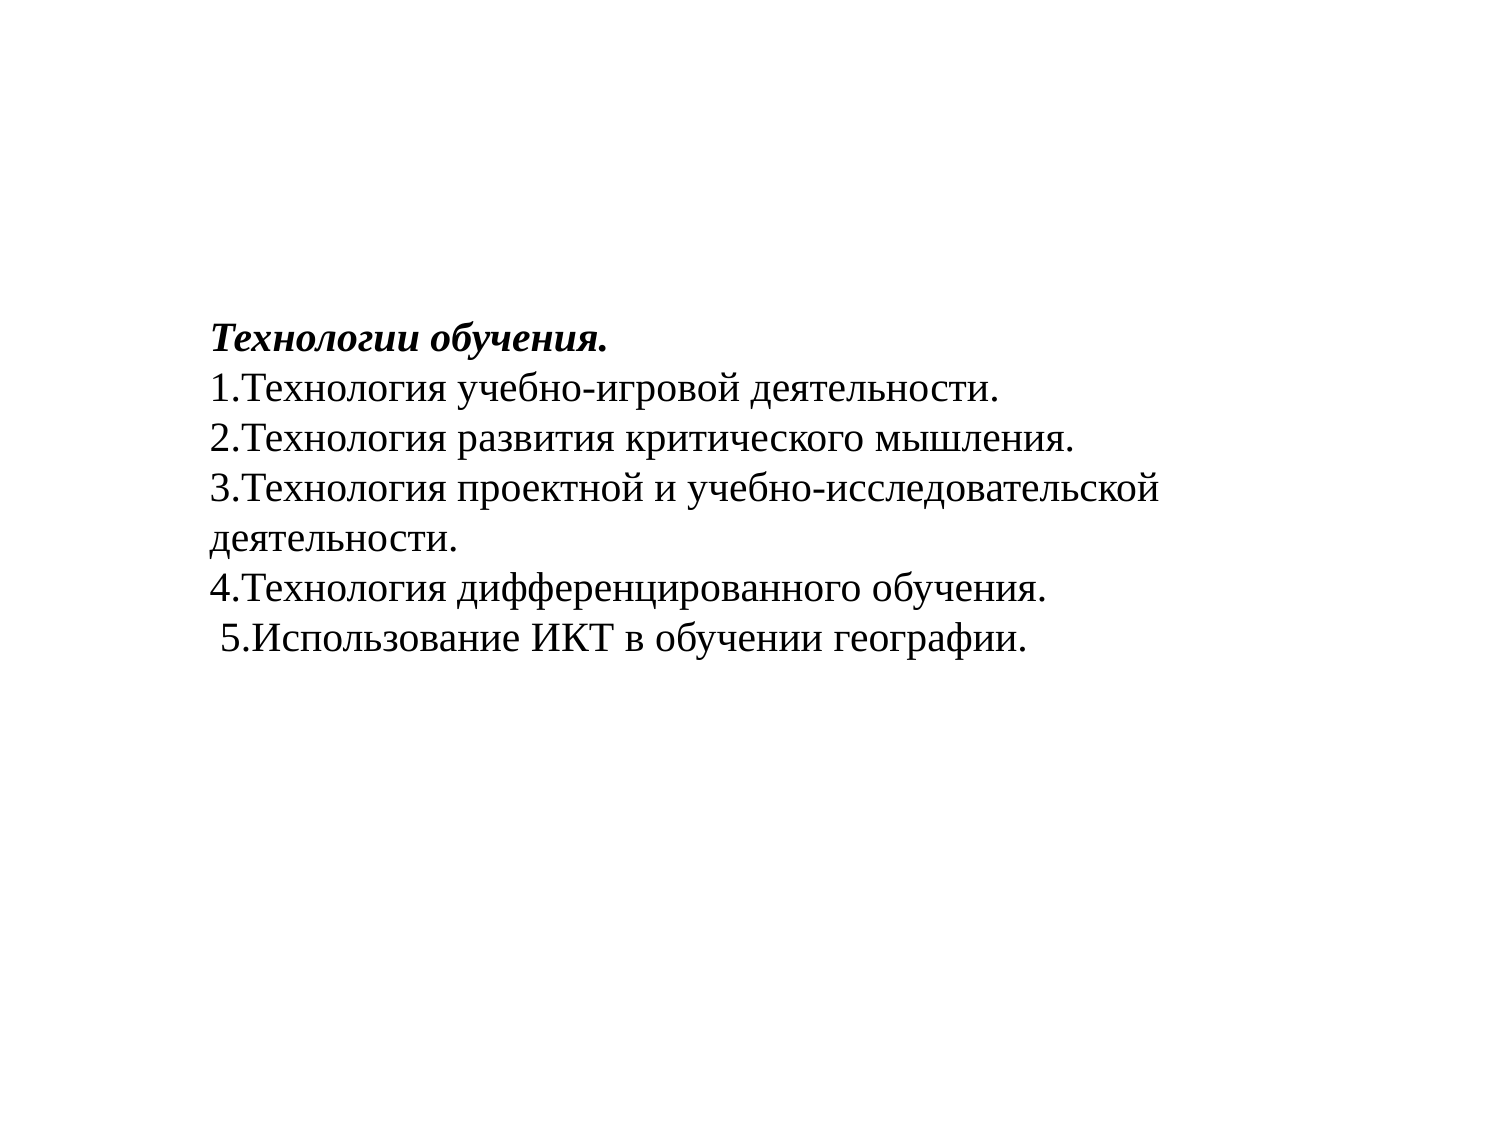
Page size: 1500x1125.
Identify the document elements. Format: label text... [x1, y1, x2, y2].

text_box Технологии обучения. 1.Технология учебно-игровой деятельности. 2.Технология развития критического мышления. 3.Технология проектной и учебно-исследовательской деятельности. 4.Технология дифференцированного обучения. 5.Использование ИКТ в обучении географии. [194, 302, 1267, 718]
